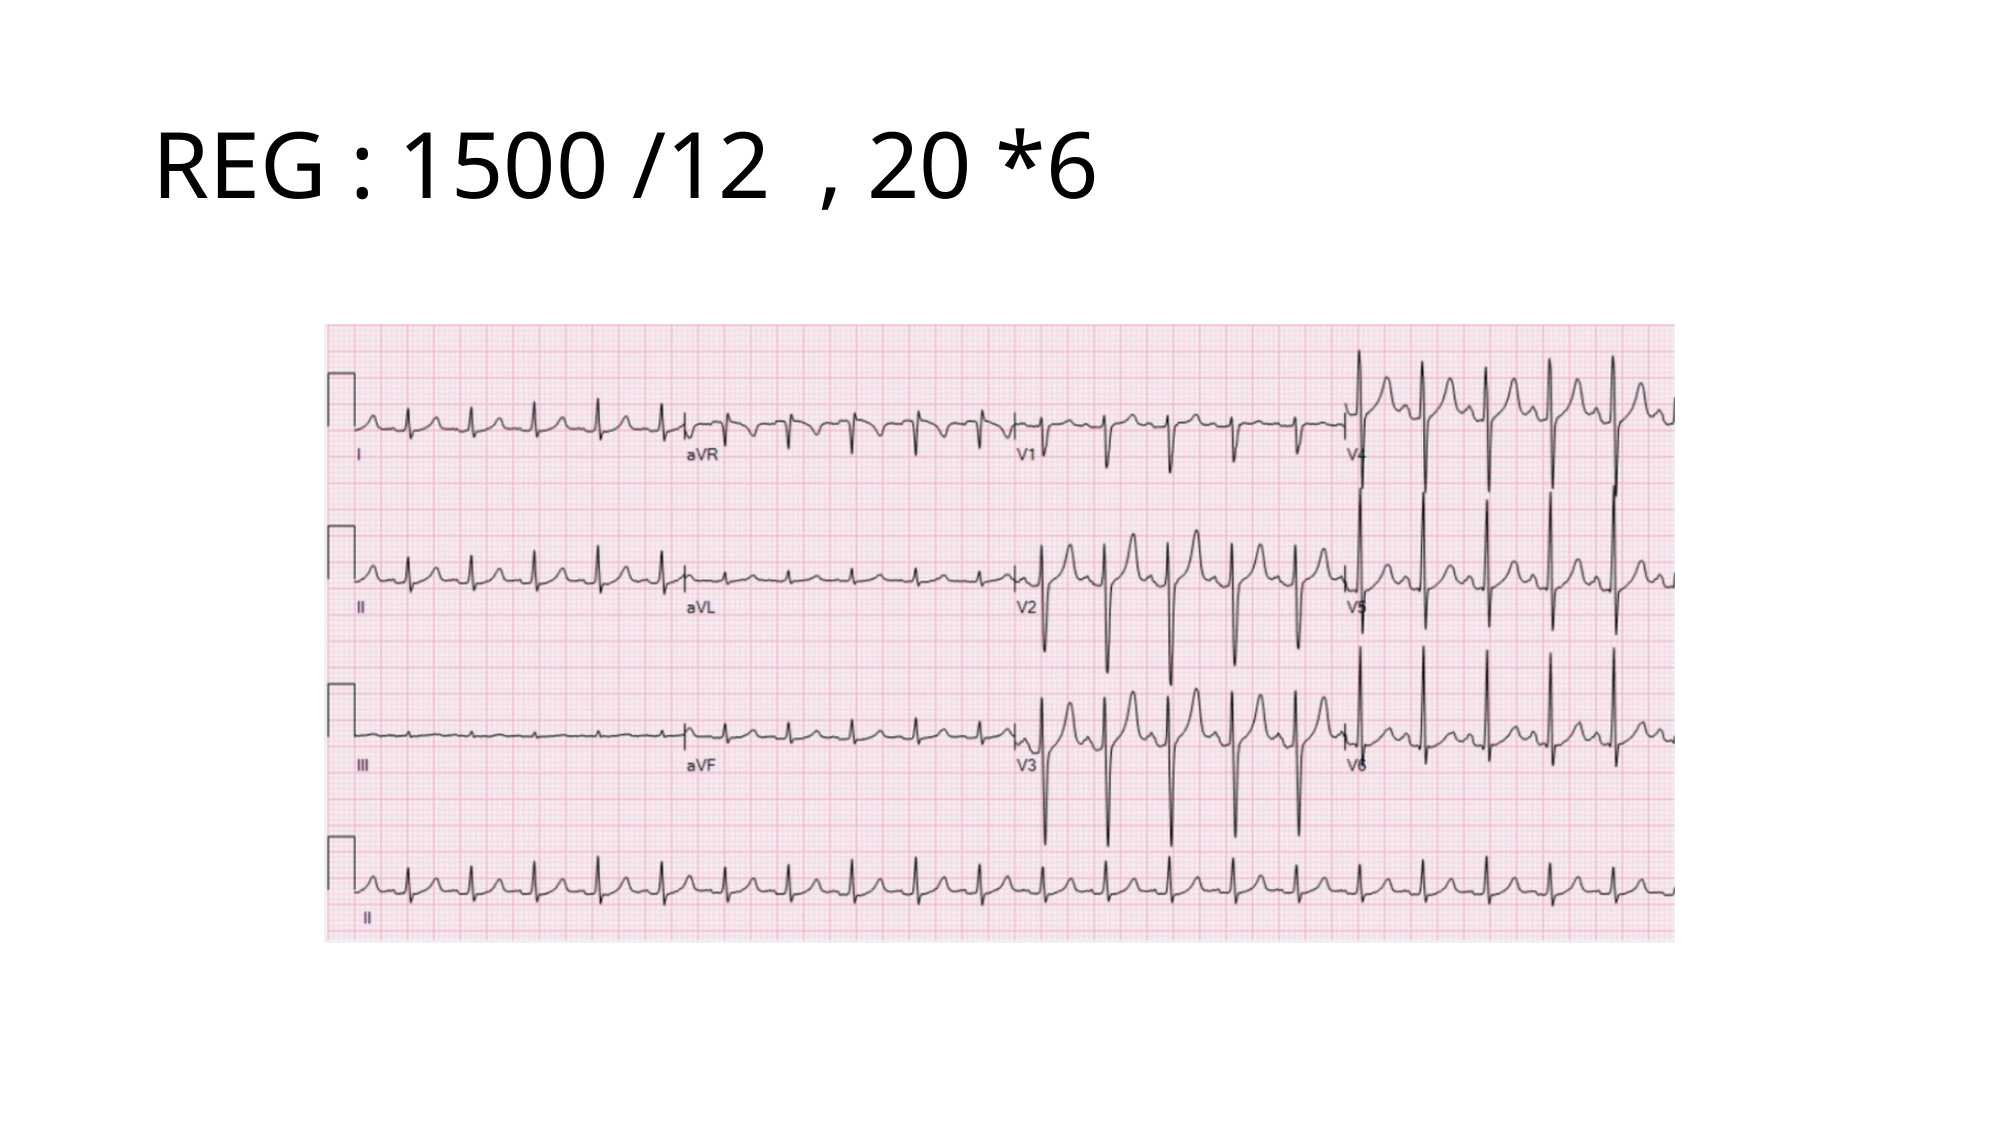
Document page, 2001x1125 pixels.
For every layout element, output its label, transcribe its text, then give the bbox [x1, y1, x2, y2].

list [324, 324, 1675, 943]
title REG : 1500 /12 , 20 *6 [137, 59, 1863, 278]
